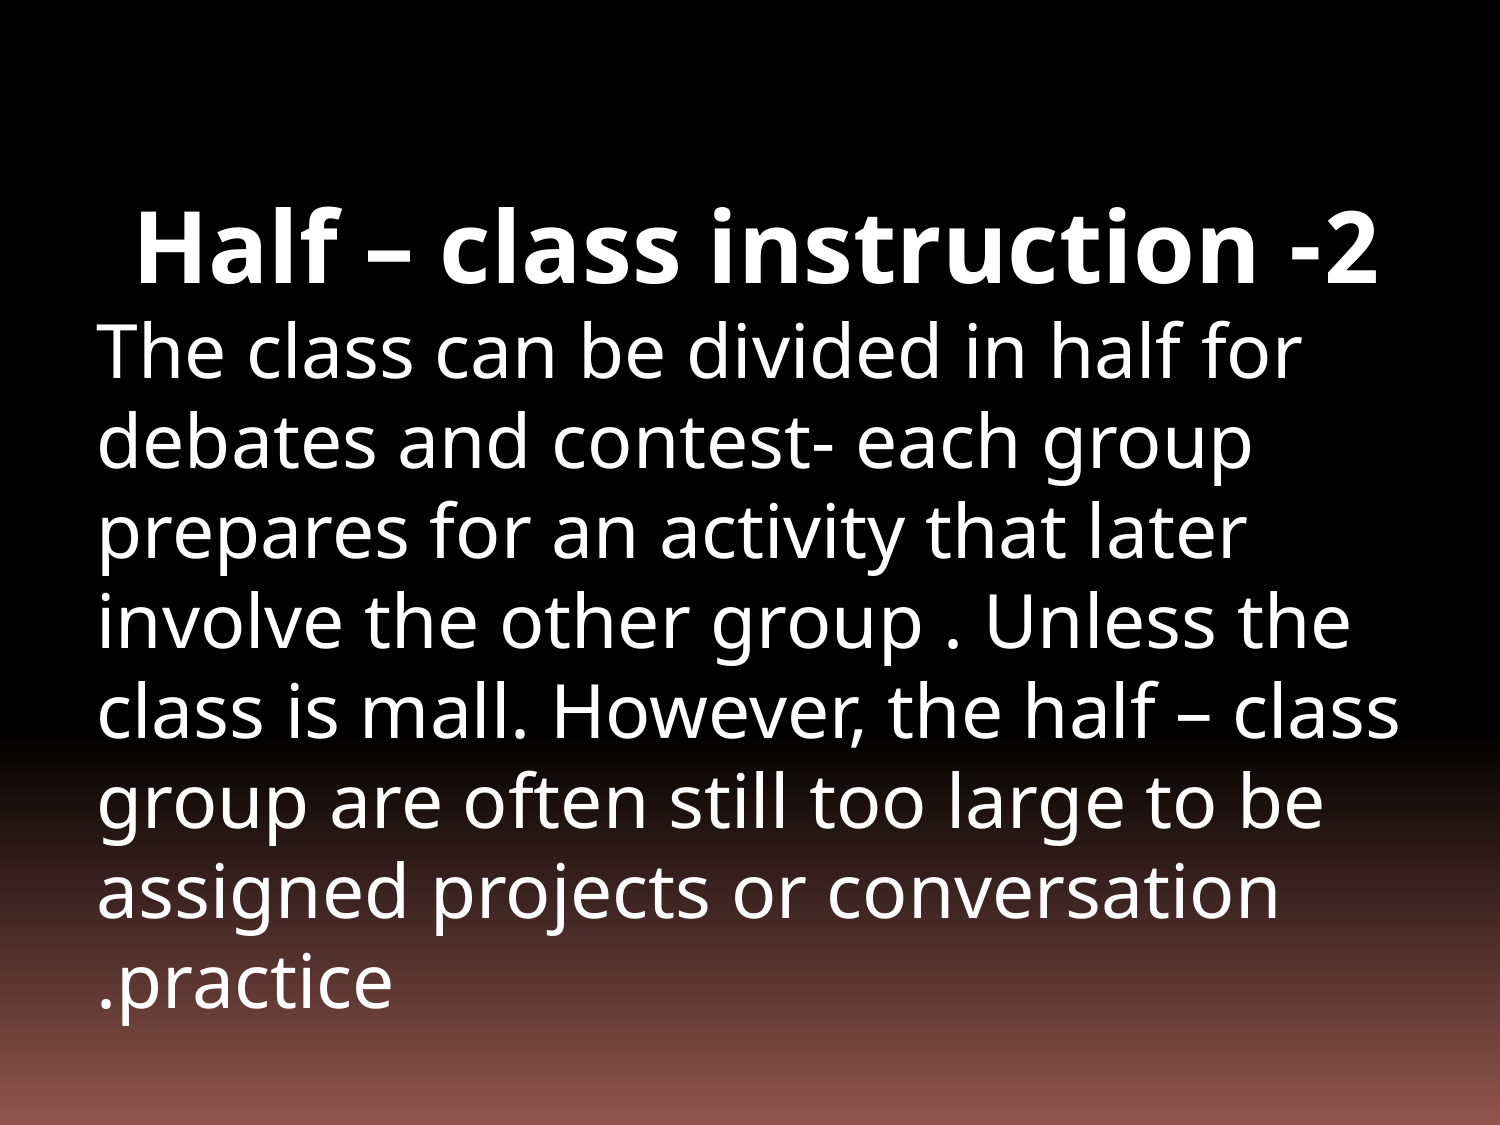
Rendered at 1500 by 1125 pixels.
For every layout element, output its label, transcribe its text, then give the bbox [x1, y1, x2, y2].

text_box 2- Half – class instruction The class can be divided in half for debates and contest- each group prepares for an activity that later involve the other group . Unless the class is mall. However, the half – class group are often still too large to be assigned projects or conversation practice. [81, 175, 1430, 1031]
